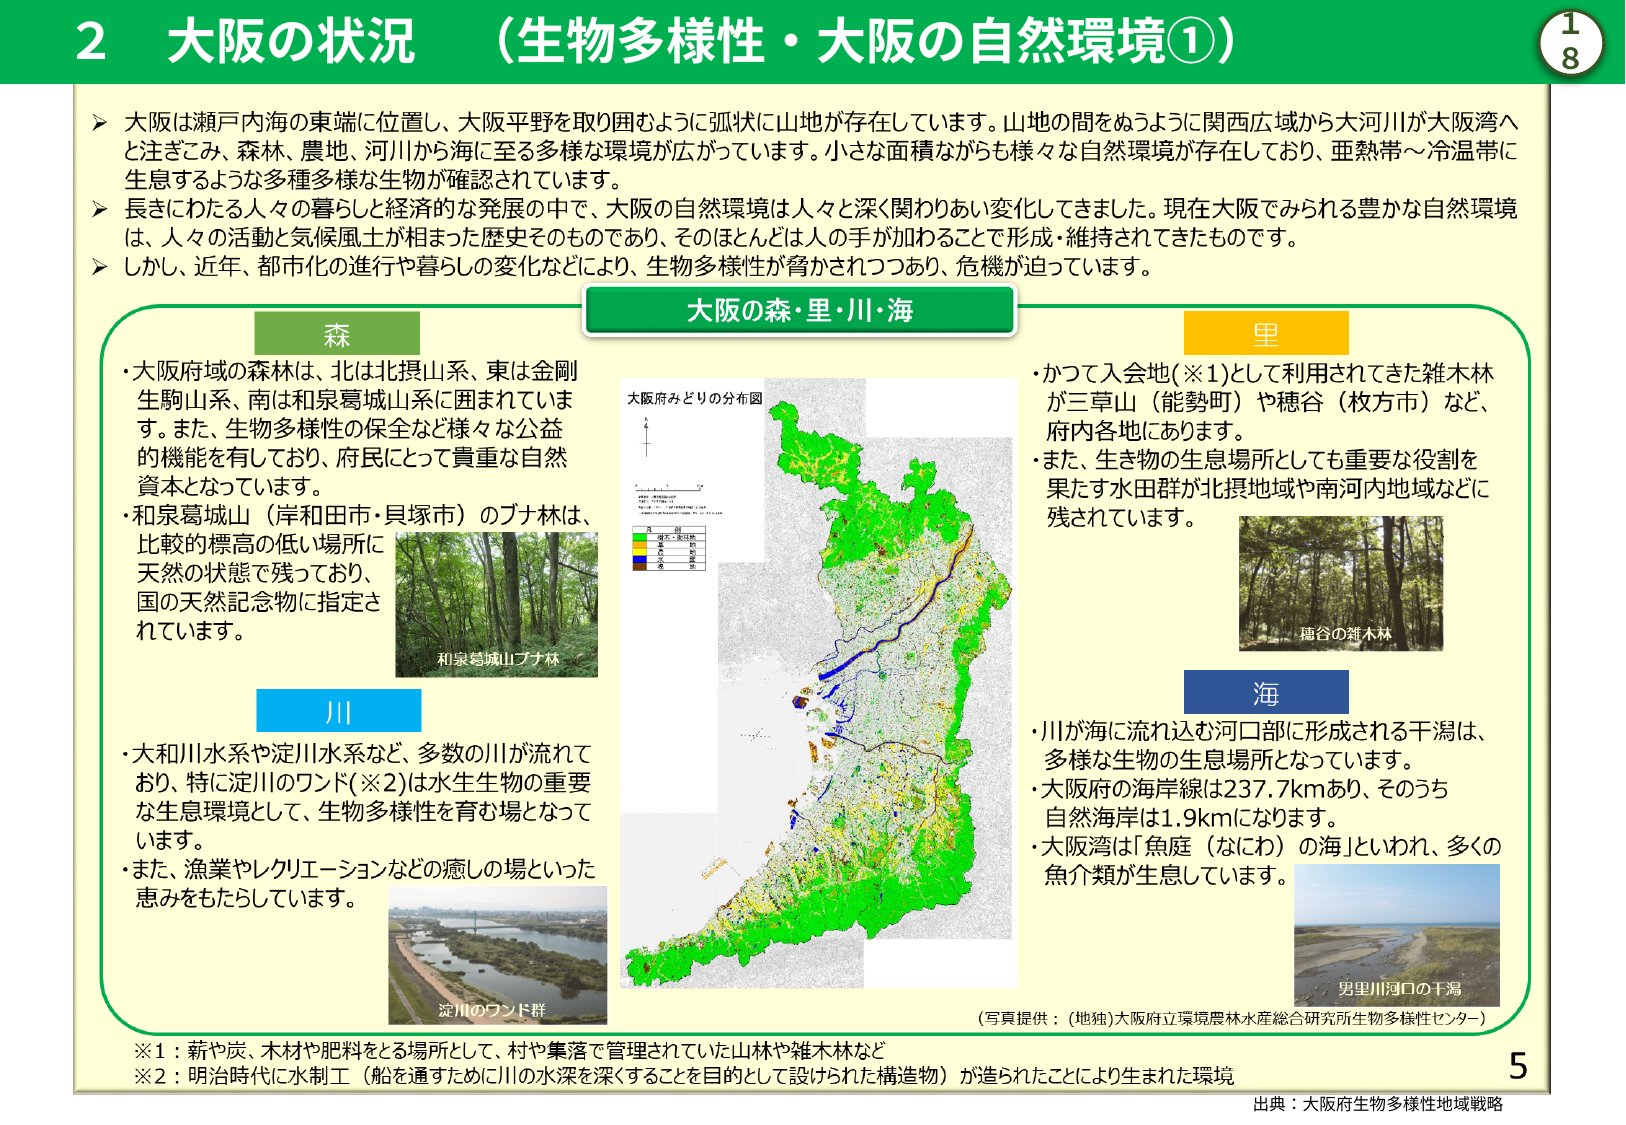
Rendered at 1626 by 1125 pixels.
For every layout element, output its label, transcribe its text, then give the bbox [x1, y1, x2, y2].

picture [71, 68, 1554, 1115]
text_box ２ 大阪の状況 （生物多様性・大阪の自然環境①） [0, 0, 1625, 84]
text_box 出典：大阪府生物多様性地域戦略 [1237, 1086, 1561, 1121]
text_box １８ [1538, 10, 1604, 76]
